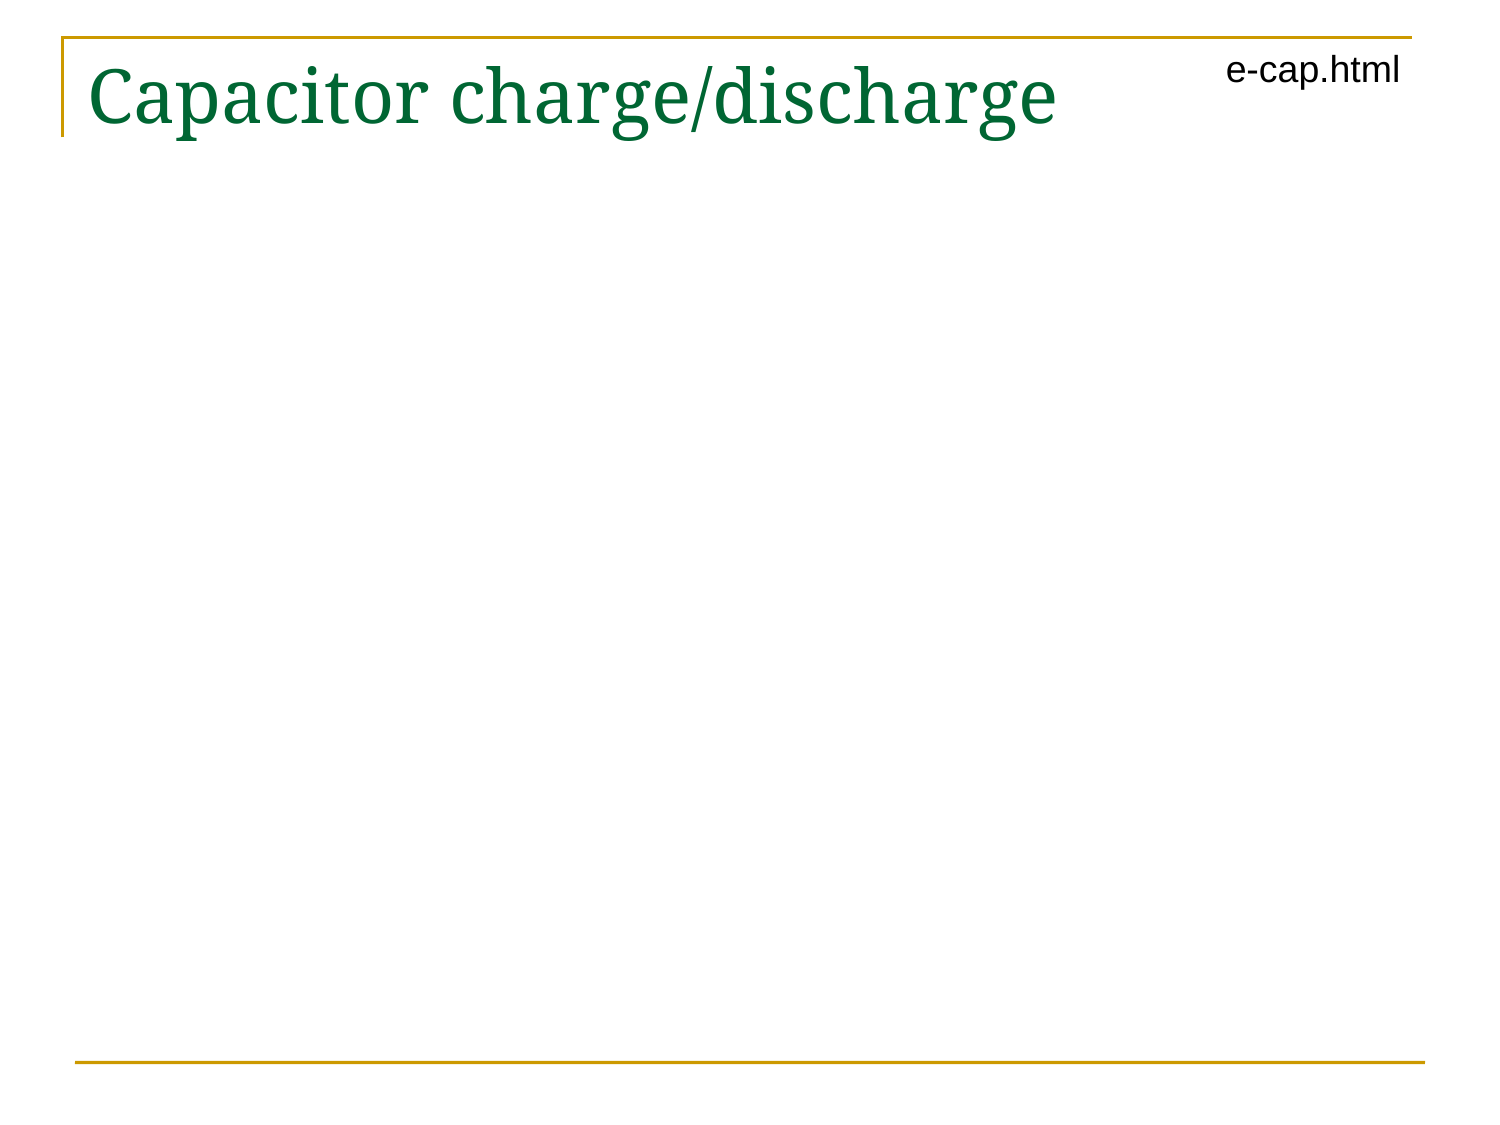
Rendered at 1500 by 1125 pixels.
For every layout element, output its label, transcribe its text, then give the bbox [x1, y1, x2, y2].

title Capacitor charge/discharge [72, 40, 1369, 174]
text_box e-cap.html [1211, 37, 1416, 98]
